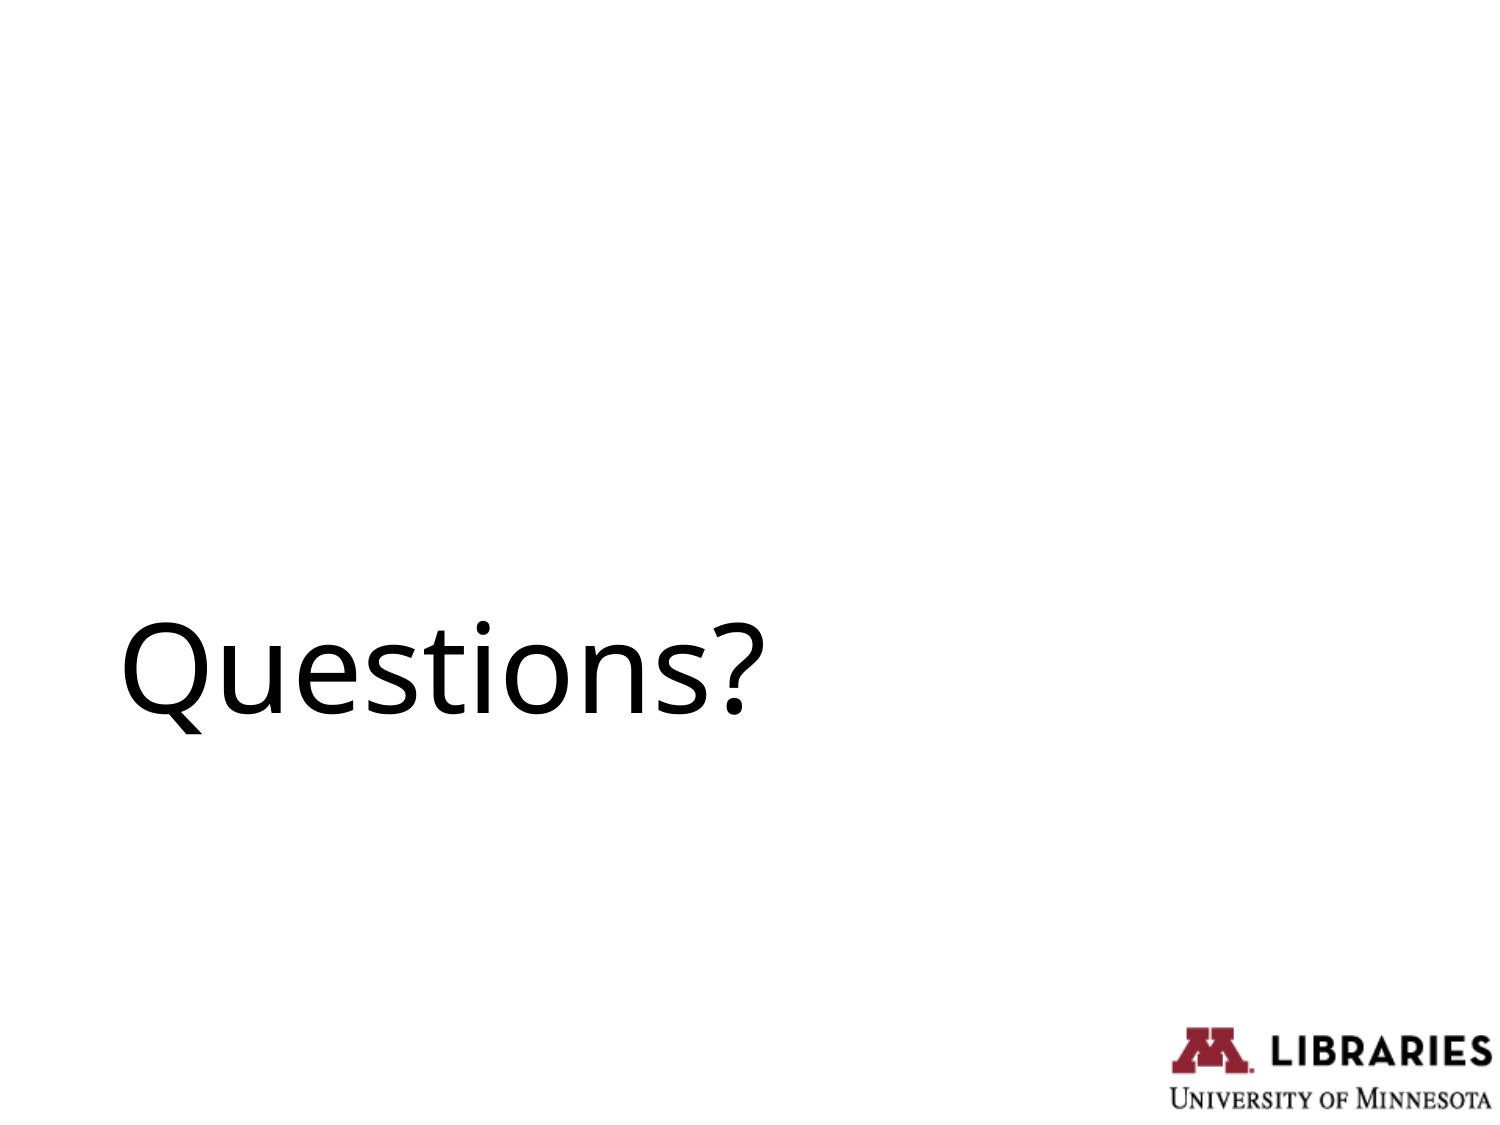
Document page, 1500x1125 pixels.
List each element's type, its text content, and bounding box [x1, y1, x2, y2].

picture [1162, 1012, 1500, 1125]
title Questions? [102, 280, 1397, 749]
